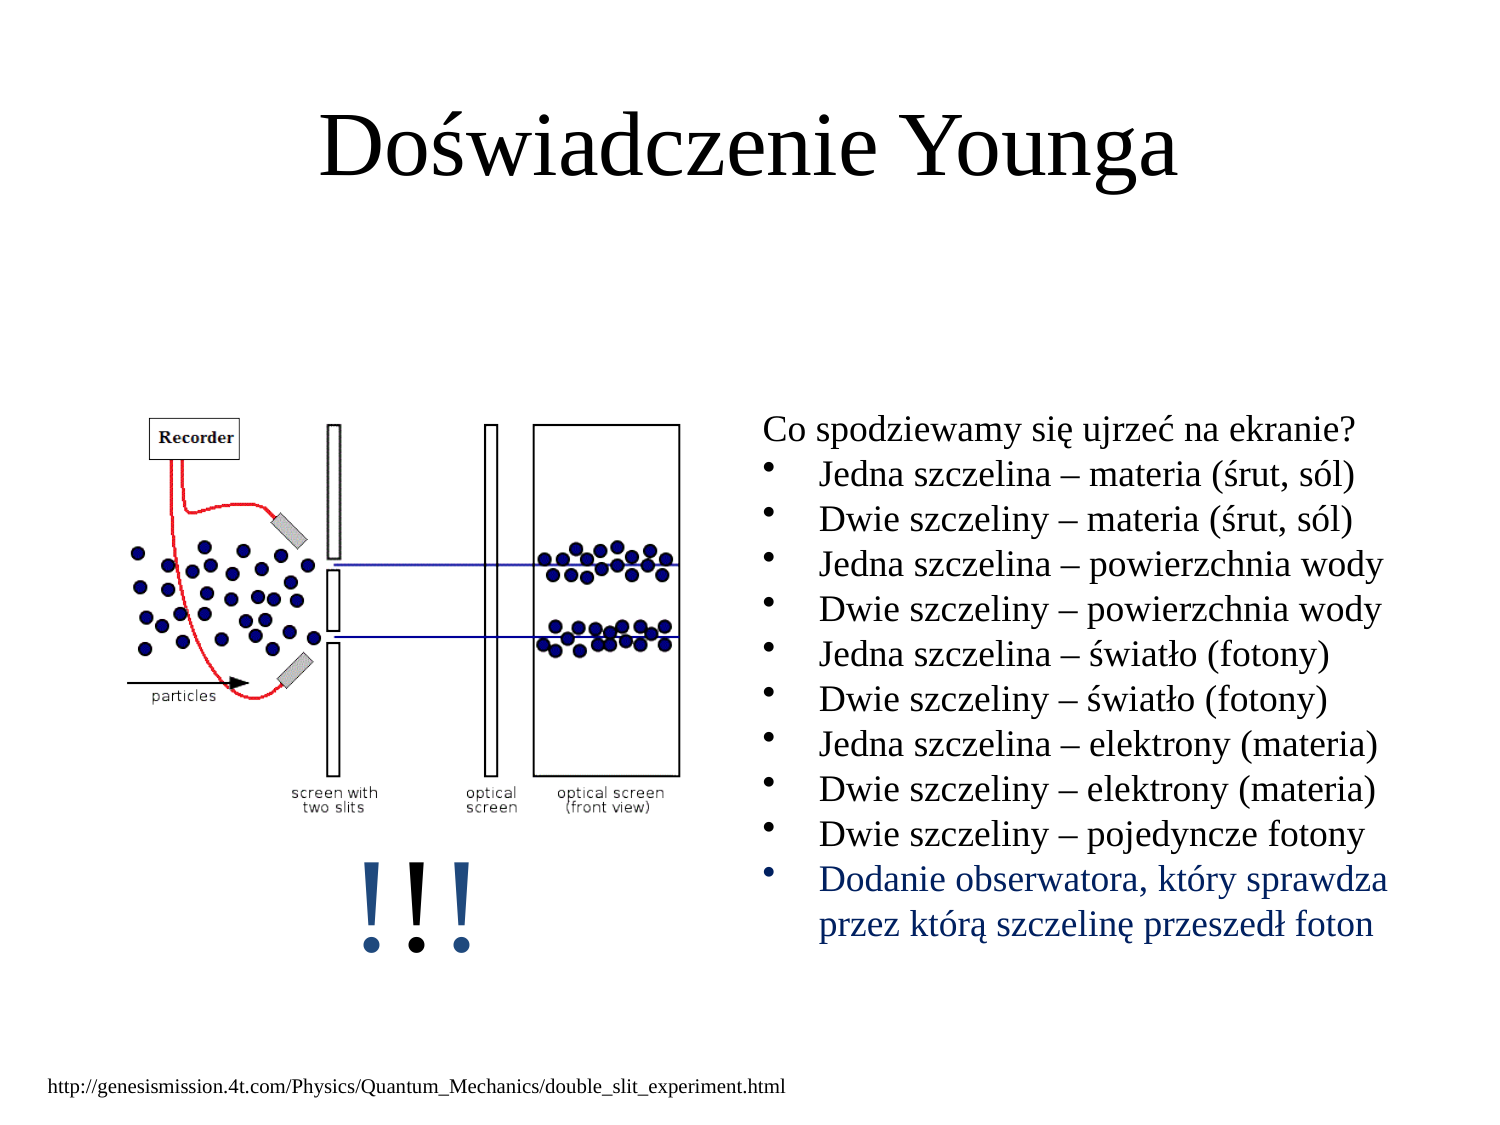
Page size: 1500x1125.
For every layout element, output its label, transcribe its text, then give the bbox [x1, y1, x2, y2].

text_box !!! [334, 845, 500, 986]
text_box http://genesismission.4t.com/Physics/Quantum_Mechanics/double_slit_experiment.html [32, 1065, 801, 1106]
text_box Co spodziewamy się ujrzeć na ekranie? Jedna szczelina – materia (śrut, sól) Dwie szczeliny – materia (śrut, sól) Jedna szczelina – powierzchnia wody Dwie szczeliny – powierzchnia wody Jedna szczelina – światło (fotony) Dwie szczeliny – światło (fotony) Jedna szczelina – elektrony (materia) Dwie szczeliny – elektrony (materia) Dwie szczeliny – pojedyncze fotony Dodanie obserwatora, który sprawdza przez którą szczelinę przeszedł foton [747, 397, 1485, 952]
picture [121, 413, 728, 838]
title Doświadczenie Younga [75, 45, 1425, 233]
